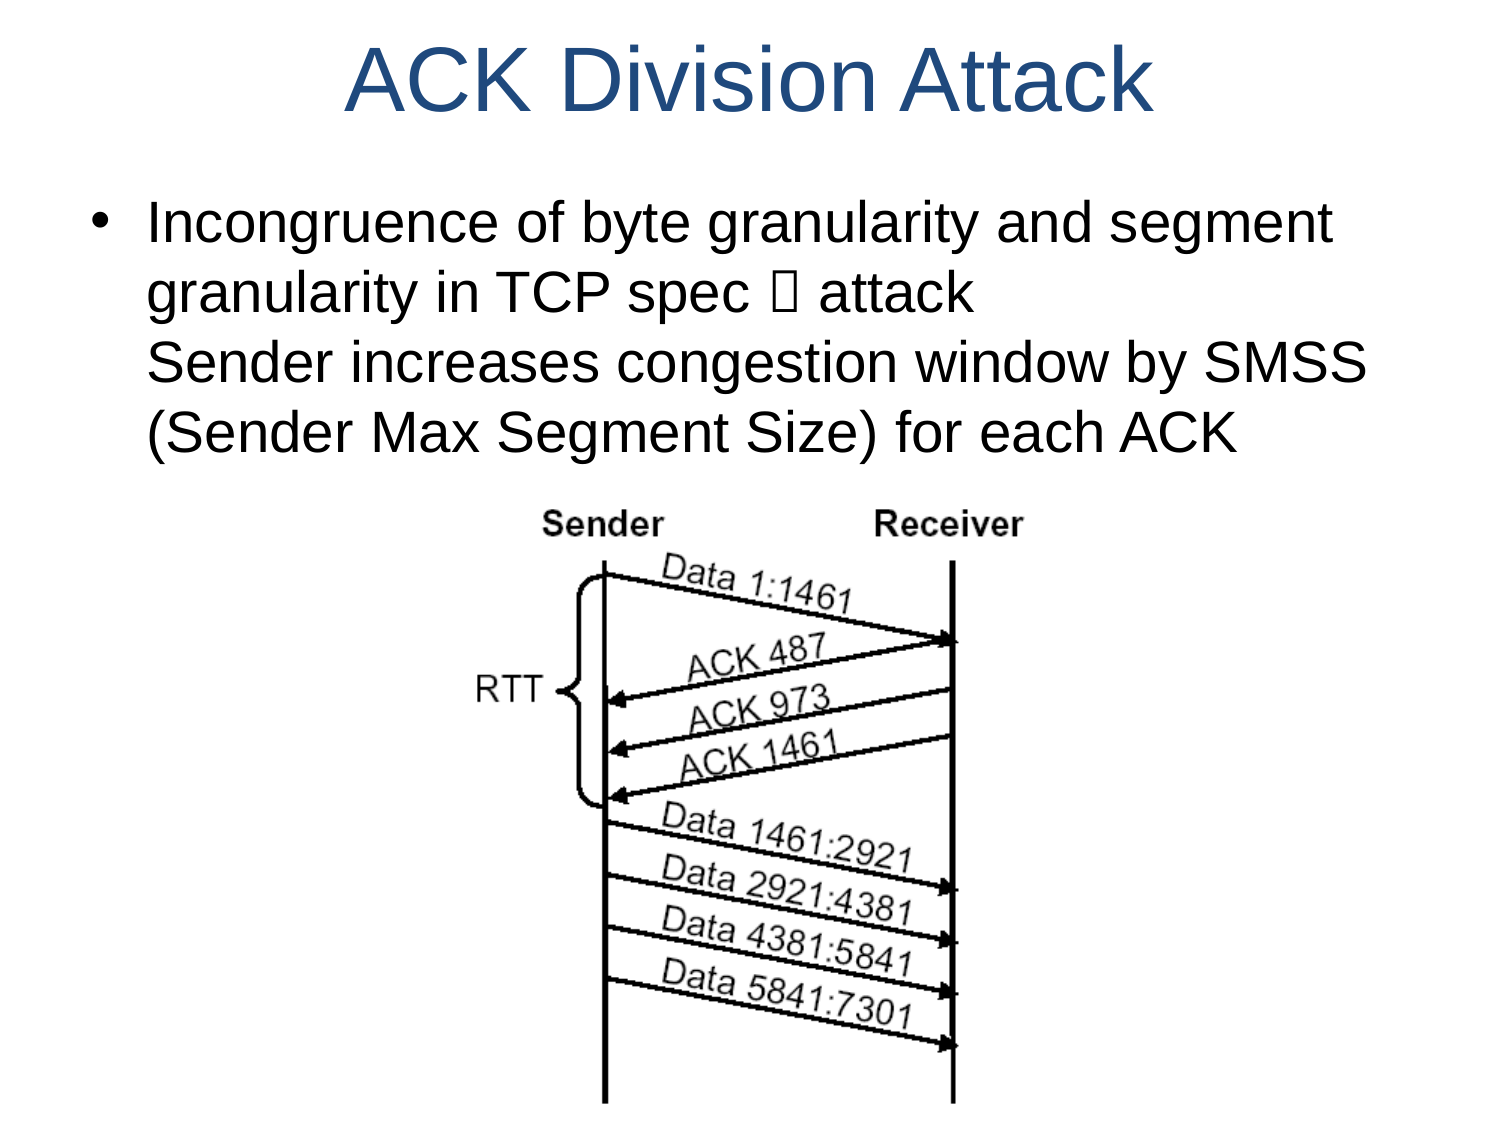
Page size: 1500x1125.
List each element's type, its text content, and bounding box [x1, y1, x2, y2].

picture [437, 499, 1056, 1125]
title ACK Division Attack [75, 0, 1425, 150]
list Incongruence of byte granularity and segment granularity in TCP spec  attack Sender increases congestion window by SMSS (Sender Max Segment Size) for each ACK [75, 177, 1425, 920]
